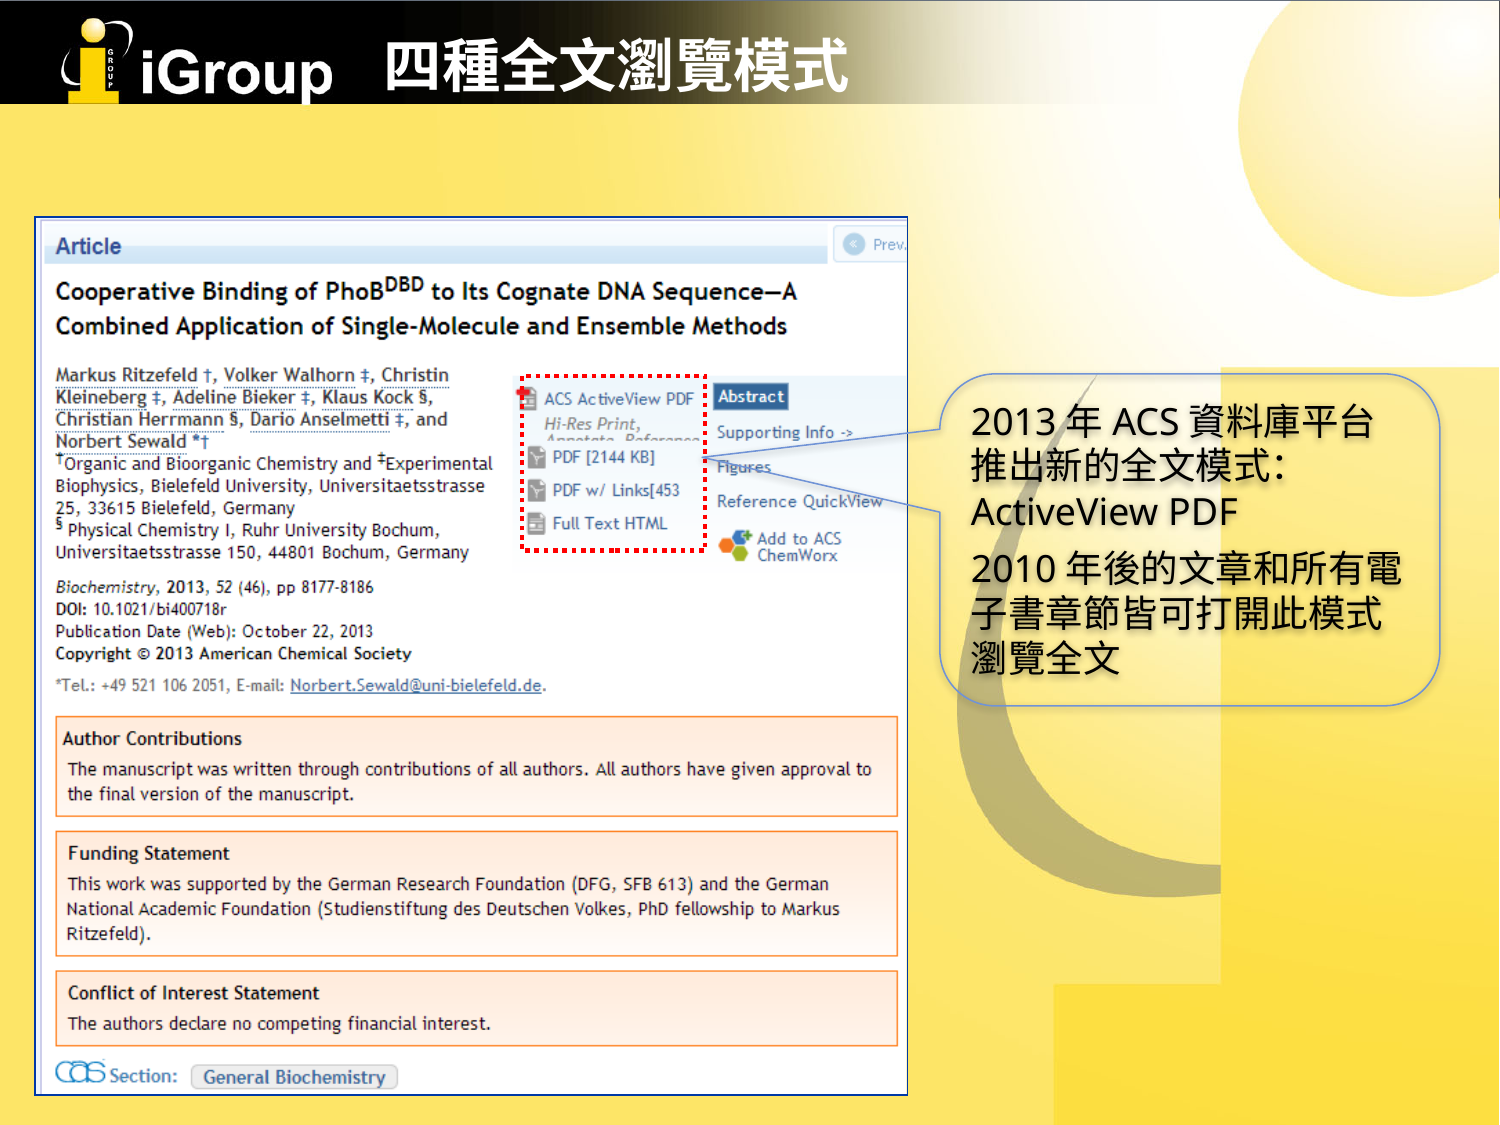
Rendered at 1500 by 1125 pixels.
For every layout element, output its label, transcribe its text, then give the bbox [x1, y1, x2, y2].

text_box 四種全文瀏覽模式 [369, 21, 1141, 122]
text_box 2013年ACS資料庫平台推出新的全文模式：ActiveView PDF 2010年後的文章和所有電子書章節皆可打開此模式瀏覽全文 [912, 373, 1441, 707]
picture [0, 0, 1500, 1125]
